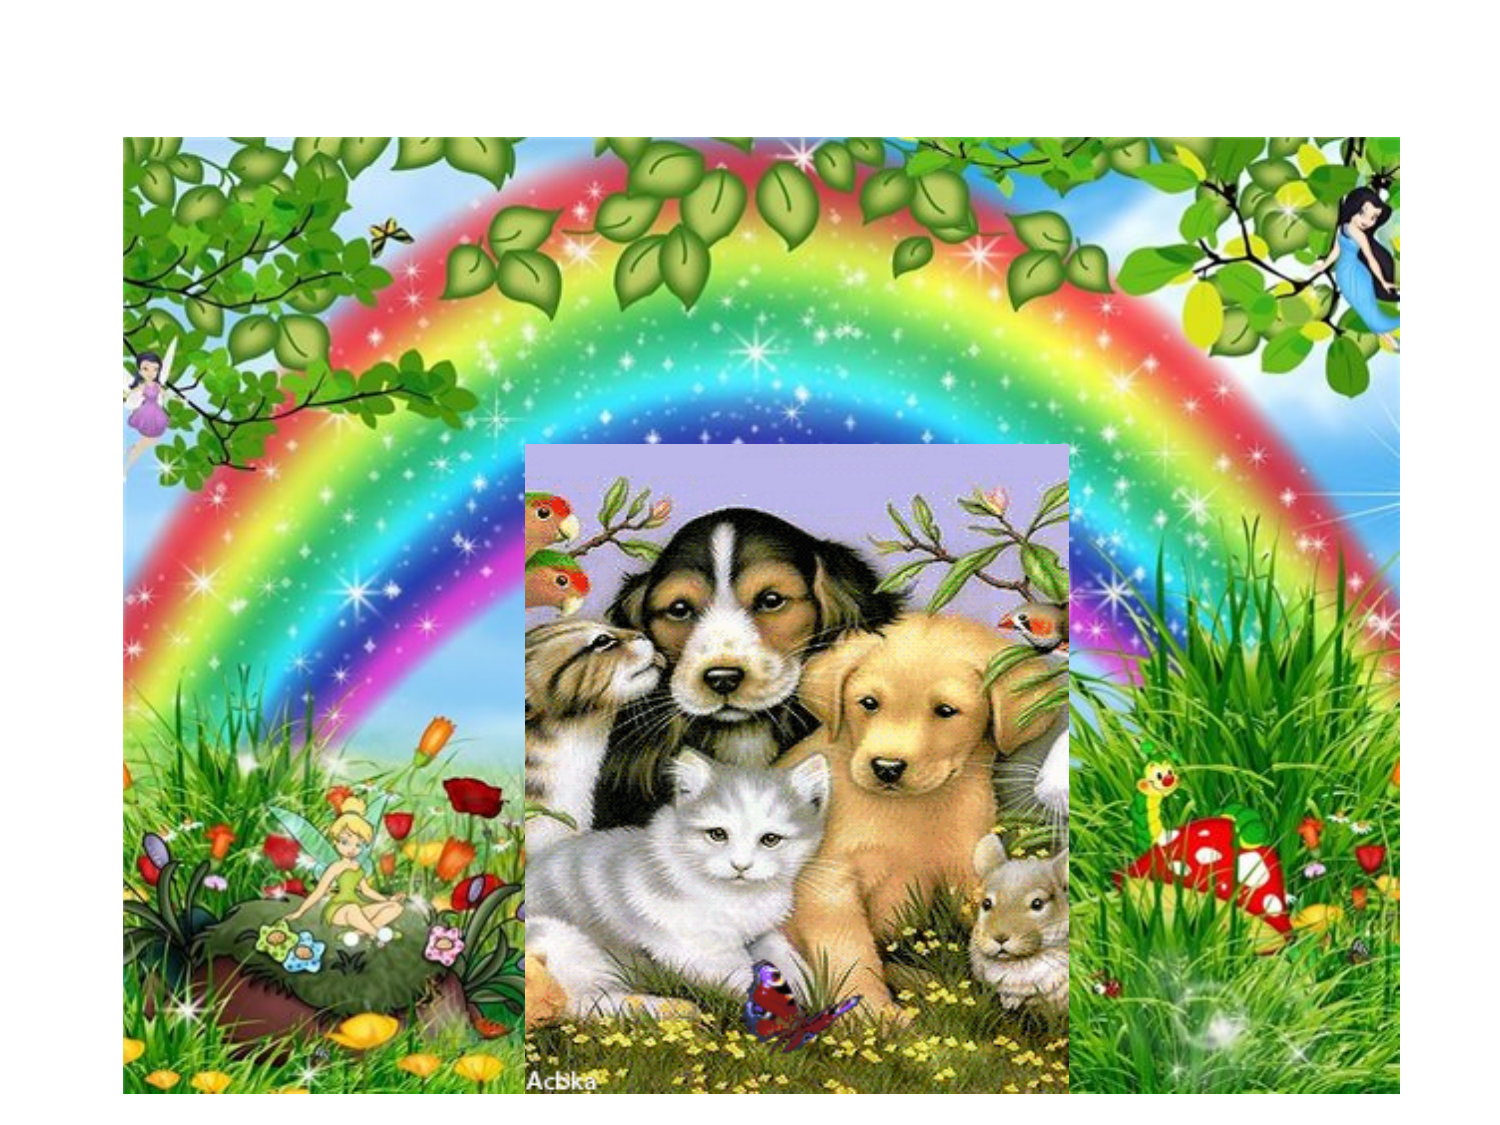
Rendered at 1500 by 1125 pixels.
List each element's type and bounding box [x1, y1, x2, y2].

picture [525, 444, 1070, 1095]
list [123, 136, 1400, 1095]
